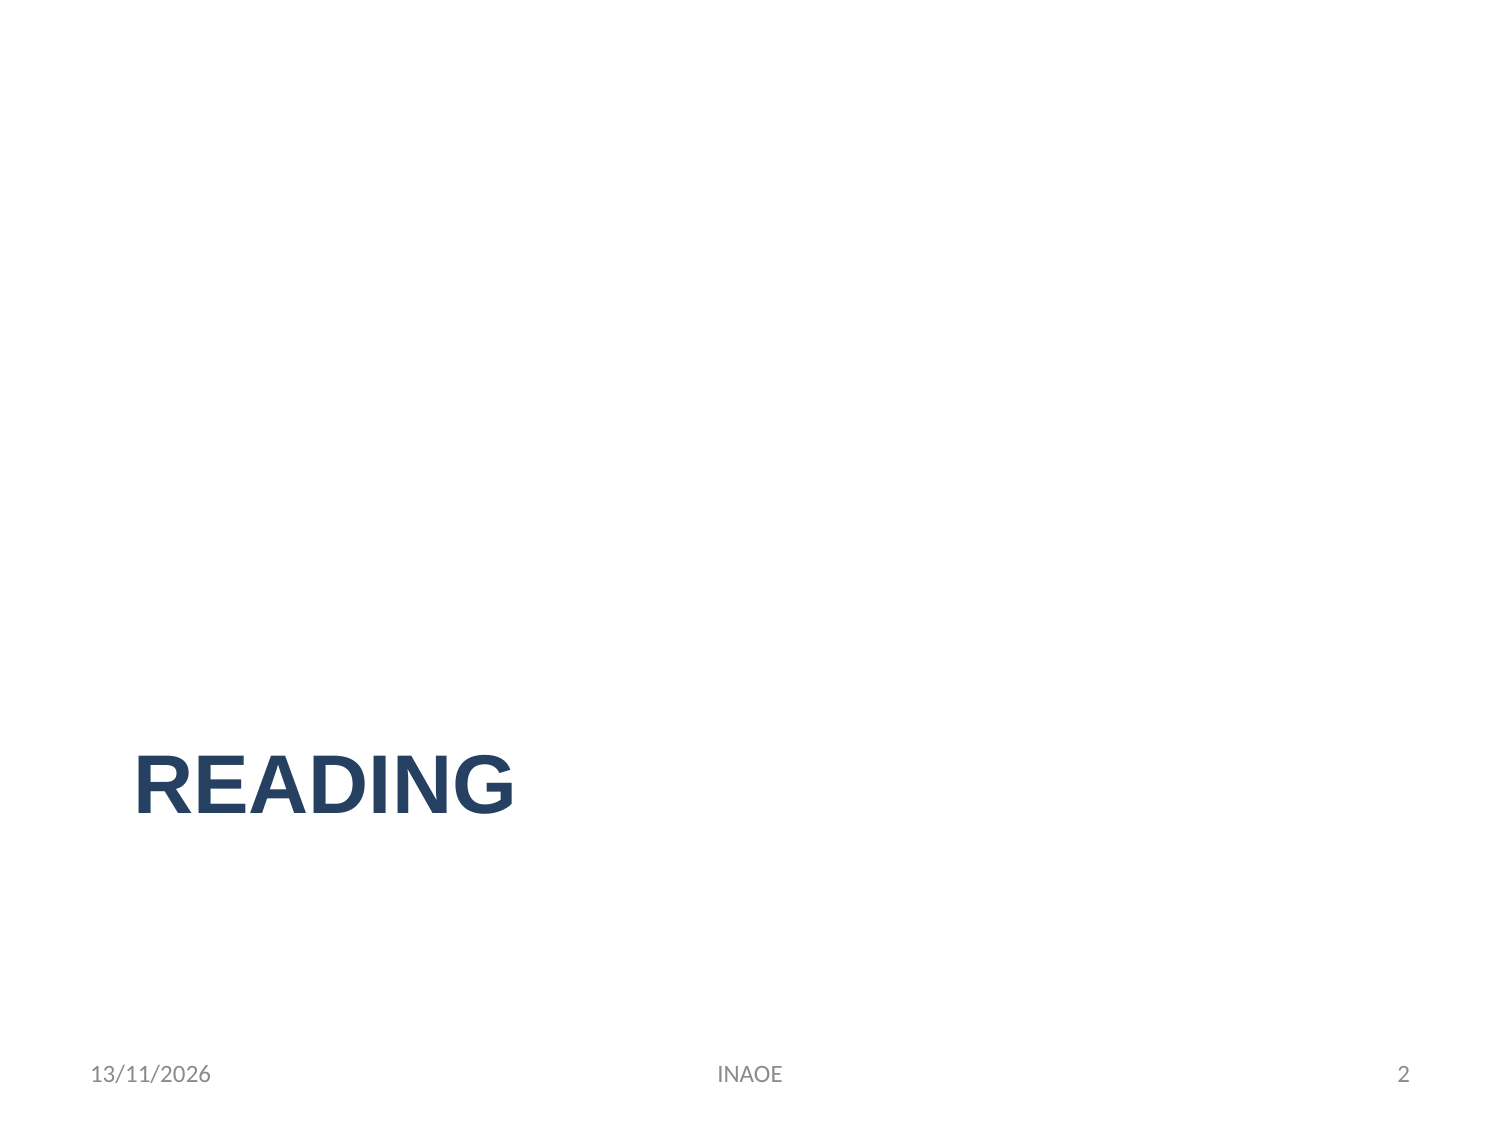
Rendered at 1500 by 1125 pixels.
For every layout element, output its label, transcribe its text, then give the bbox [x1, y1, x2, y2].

title READING [118, 722, 1394, 947]
slide_number 2 [1074, 1042, 1425, 1103]
footer INAOE [512, 1042, 988, 1103]
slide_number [75, 1042, 425, 1103]
